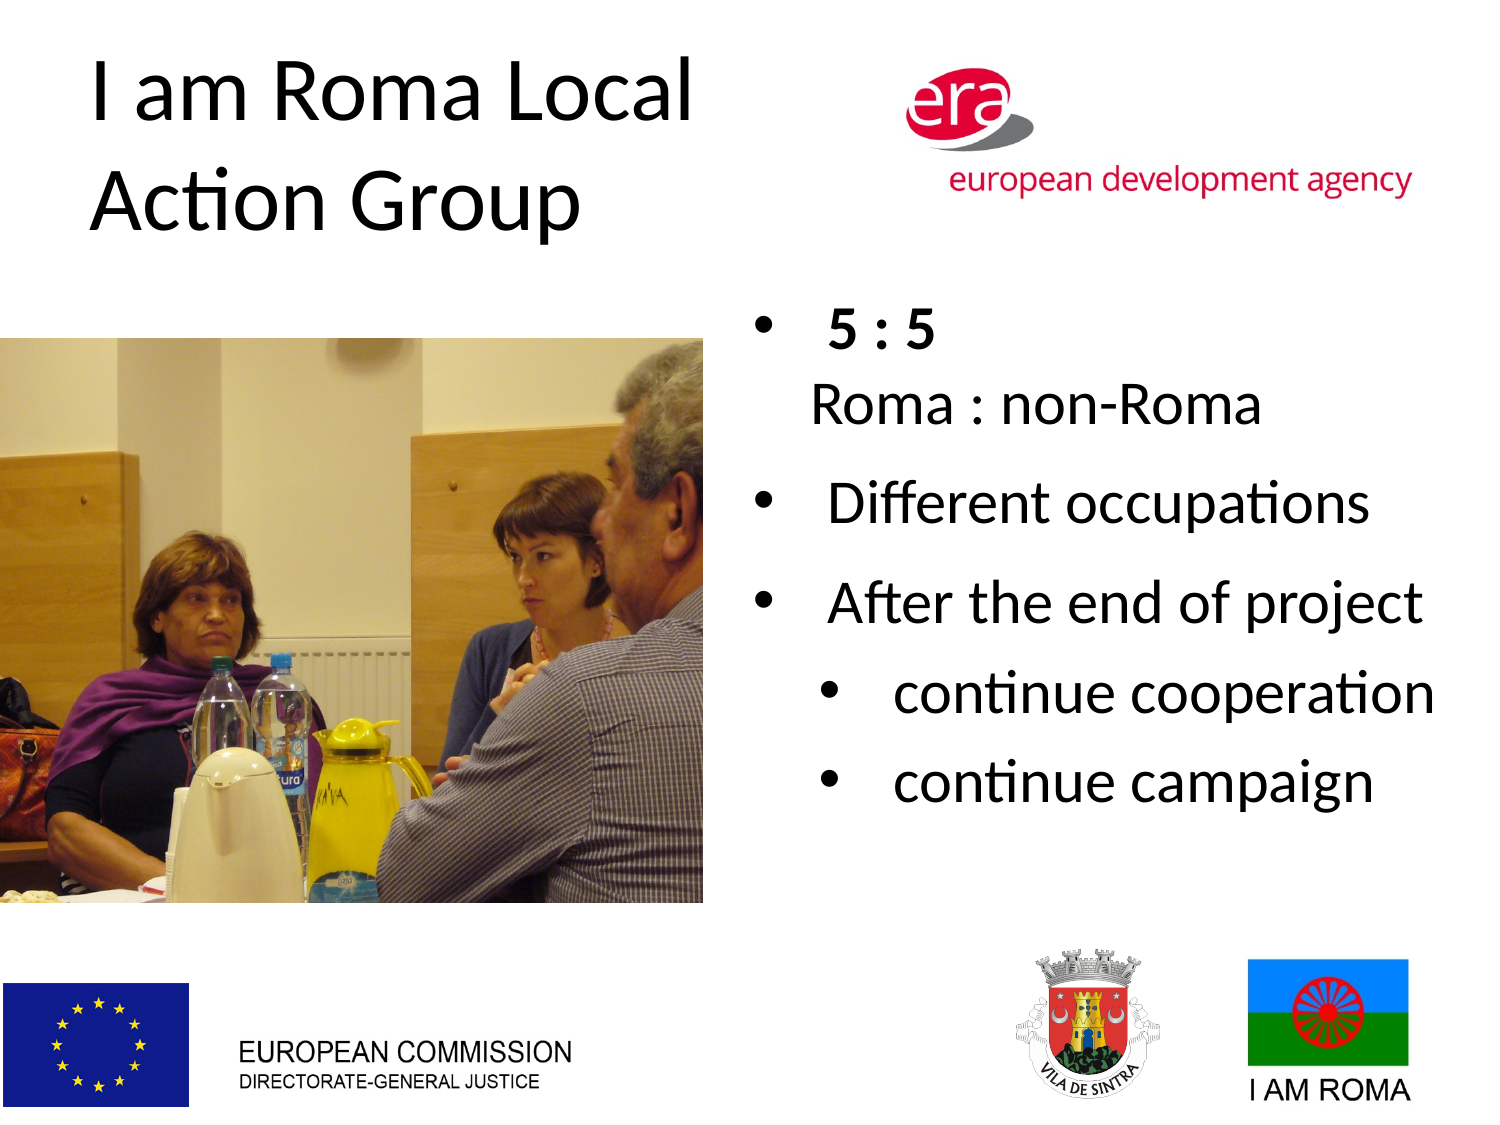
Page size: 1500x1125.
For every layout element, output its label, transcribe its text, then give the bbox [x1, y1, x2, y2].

list 5 : 5 Roma : non-Roma Different occupations After the end of project continue cooperation continue campaign [738, 278, 1471, 1021]
picture [1234, 1021, 1422, 1111]
picture [3, 983, 189, 1107]
title I am Roma Local Action Group [75, 45, 821, 232]
picture [878, 47, 1440, 220]
picture [0, 337, 703, 903]
picture [1016, 1021, 1160, 1099]
picture [206, 1018, 599, 1099]
